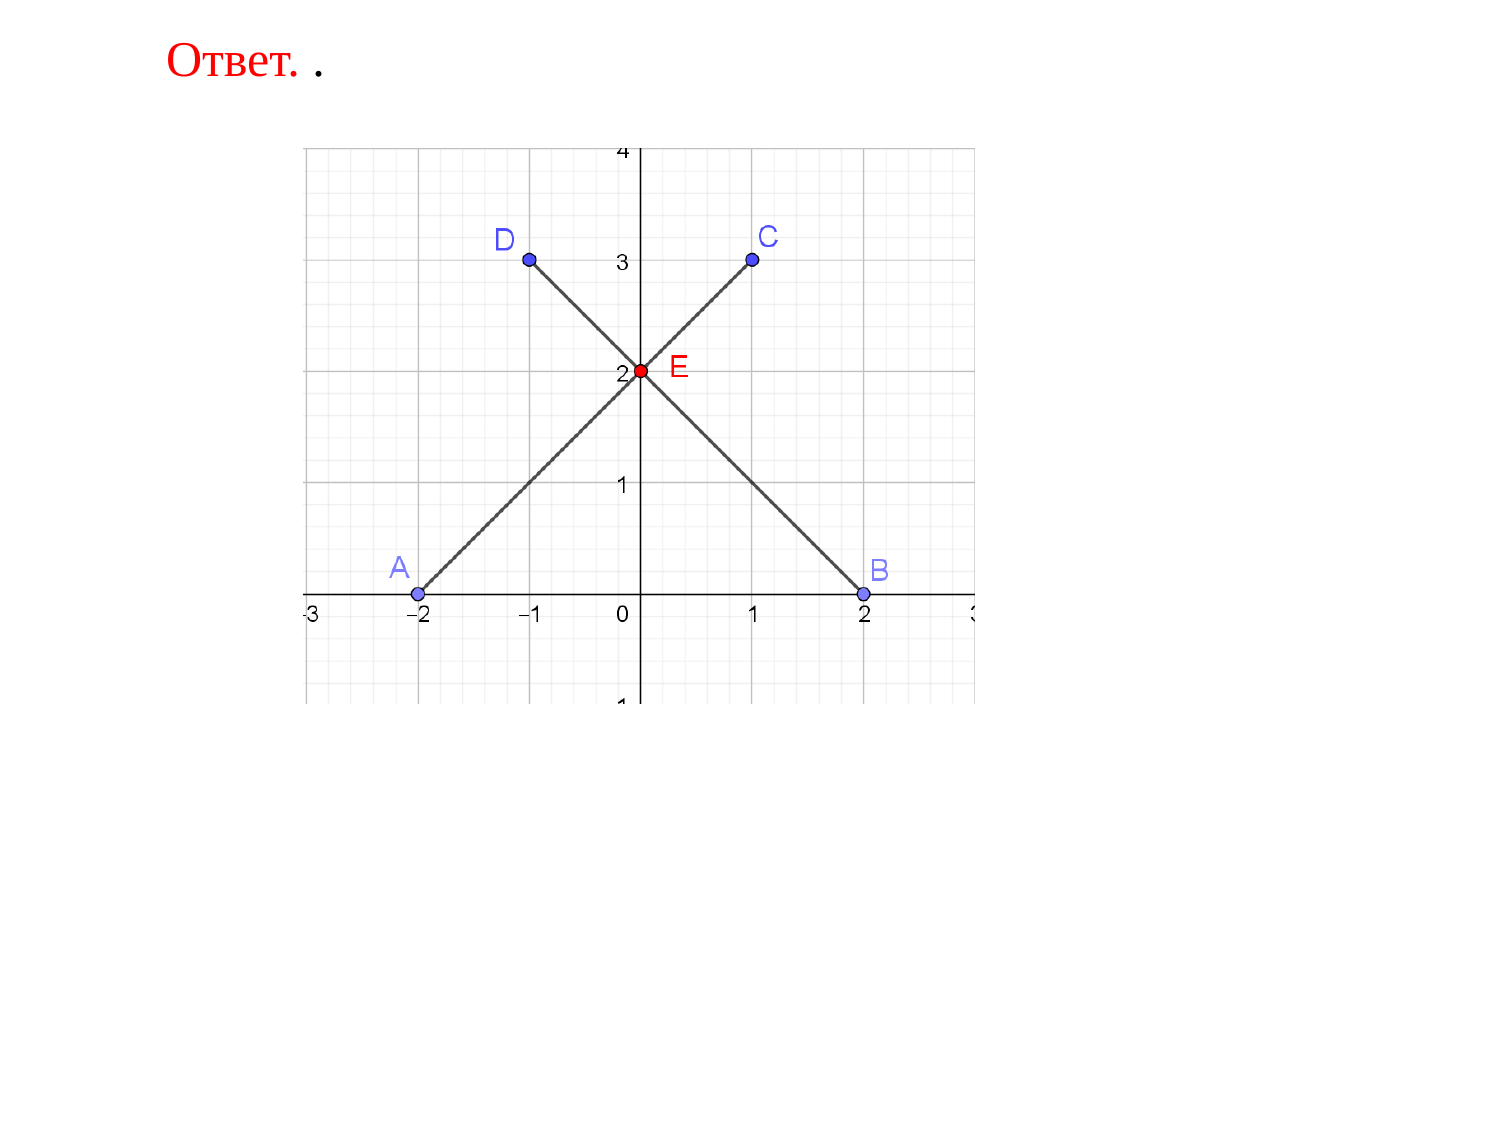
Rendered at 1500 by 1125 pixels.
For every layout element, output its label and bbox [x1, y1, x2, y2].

text_box [0, 18, 1500, 704]
